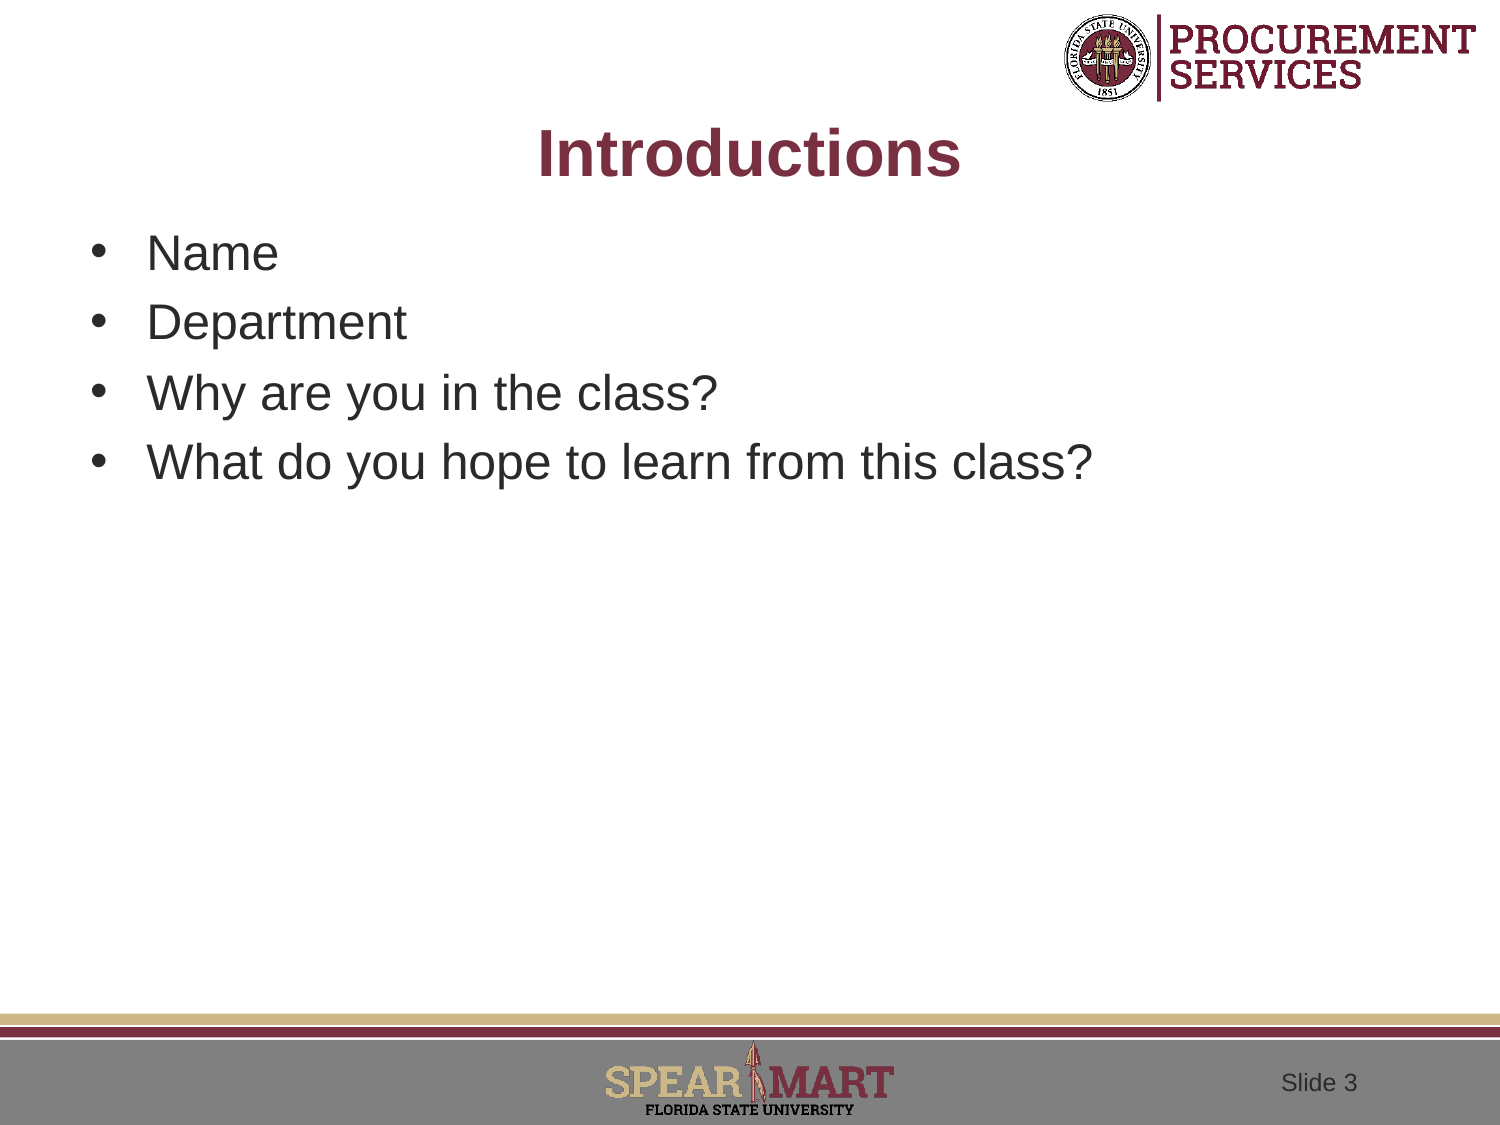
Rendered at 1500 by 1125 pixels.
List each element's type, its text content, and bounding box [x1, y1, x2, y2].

picture [1062, 12, 1500, 104]
picture [606, 1040, 894, 1115]
title Introductions [75, 87, 1425, 212]
list Name Department Why are you in the class? What do you hope to learn from this class? [75, 212, 1425, 1013]
